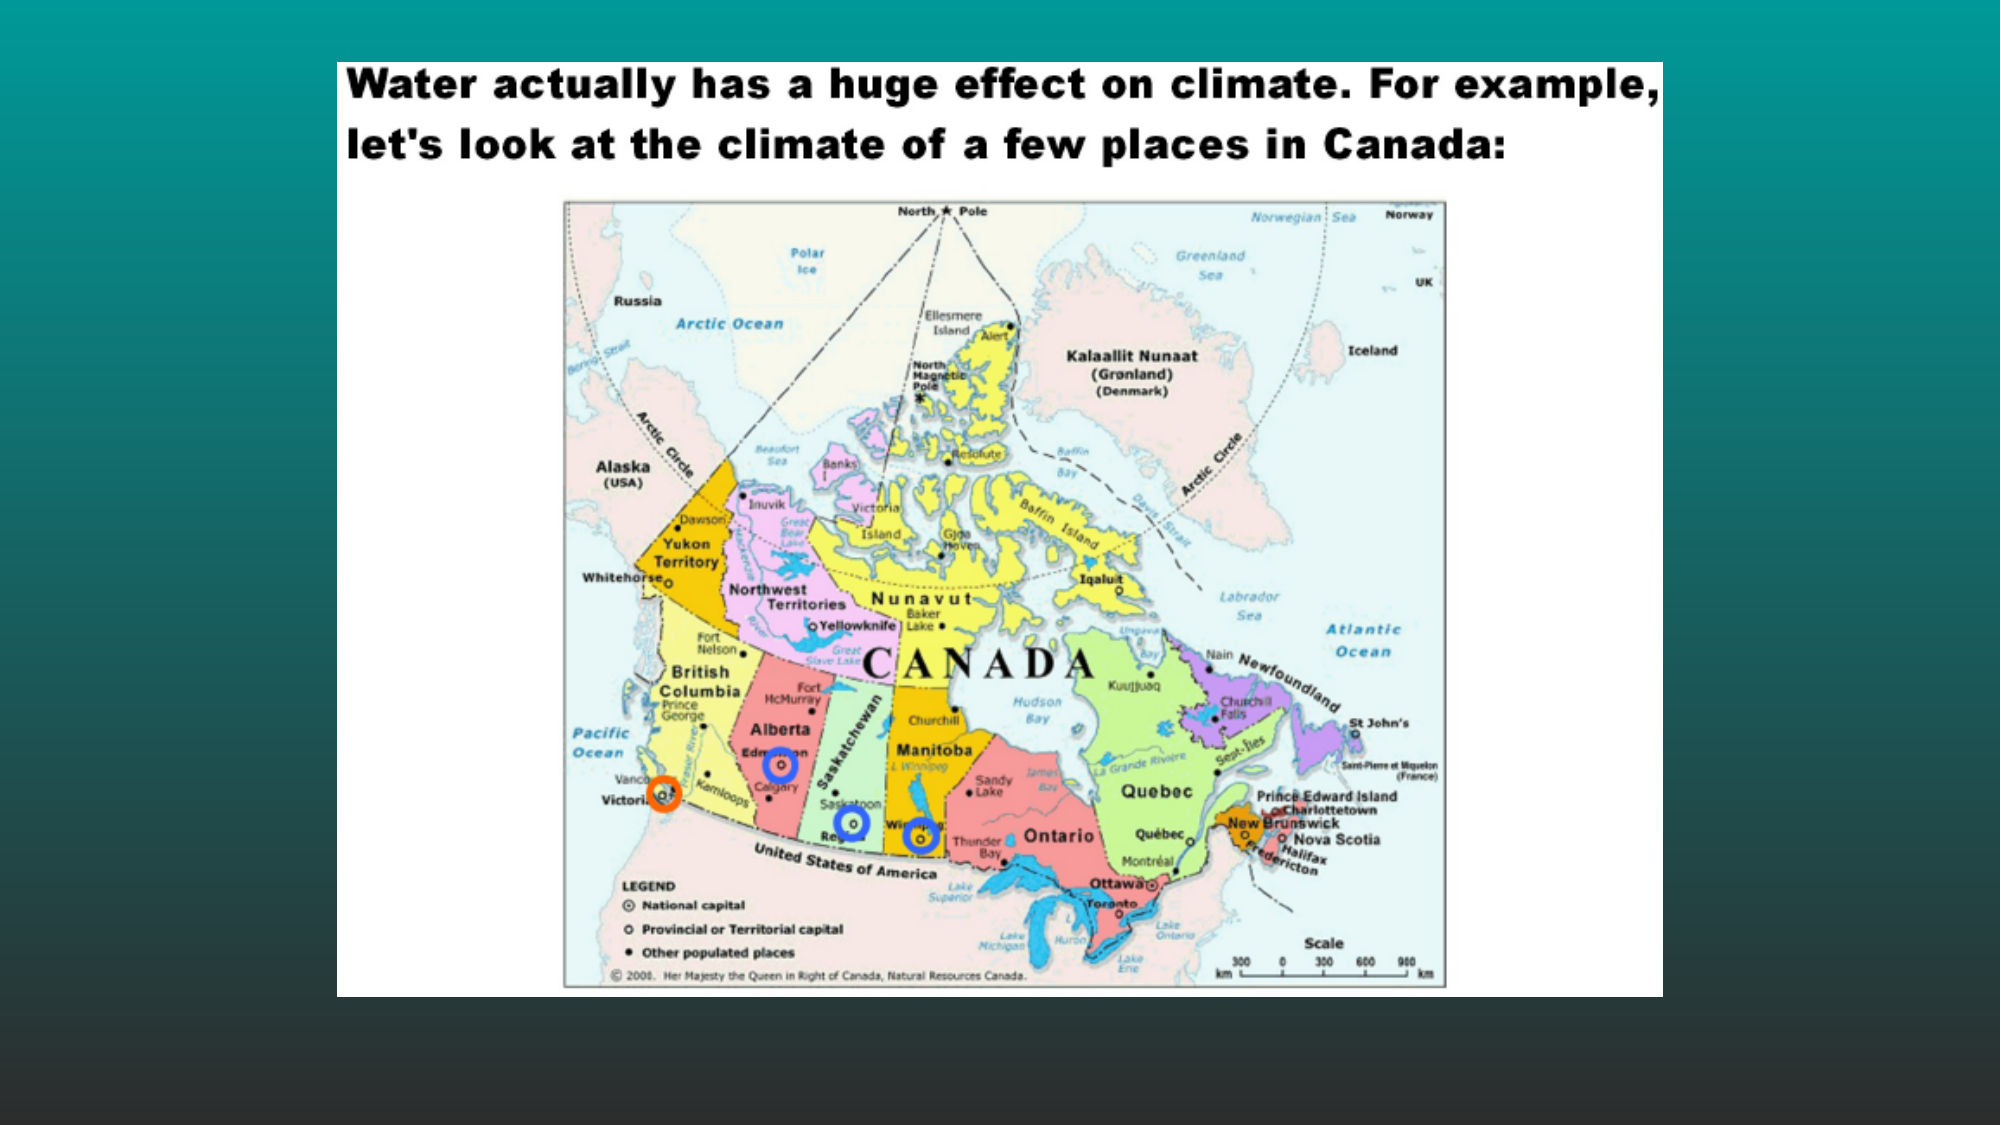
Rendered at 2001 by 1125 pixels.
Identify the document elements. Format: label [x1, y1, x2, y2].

picture [337, 62, 1663, 998]
